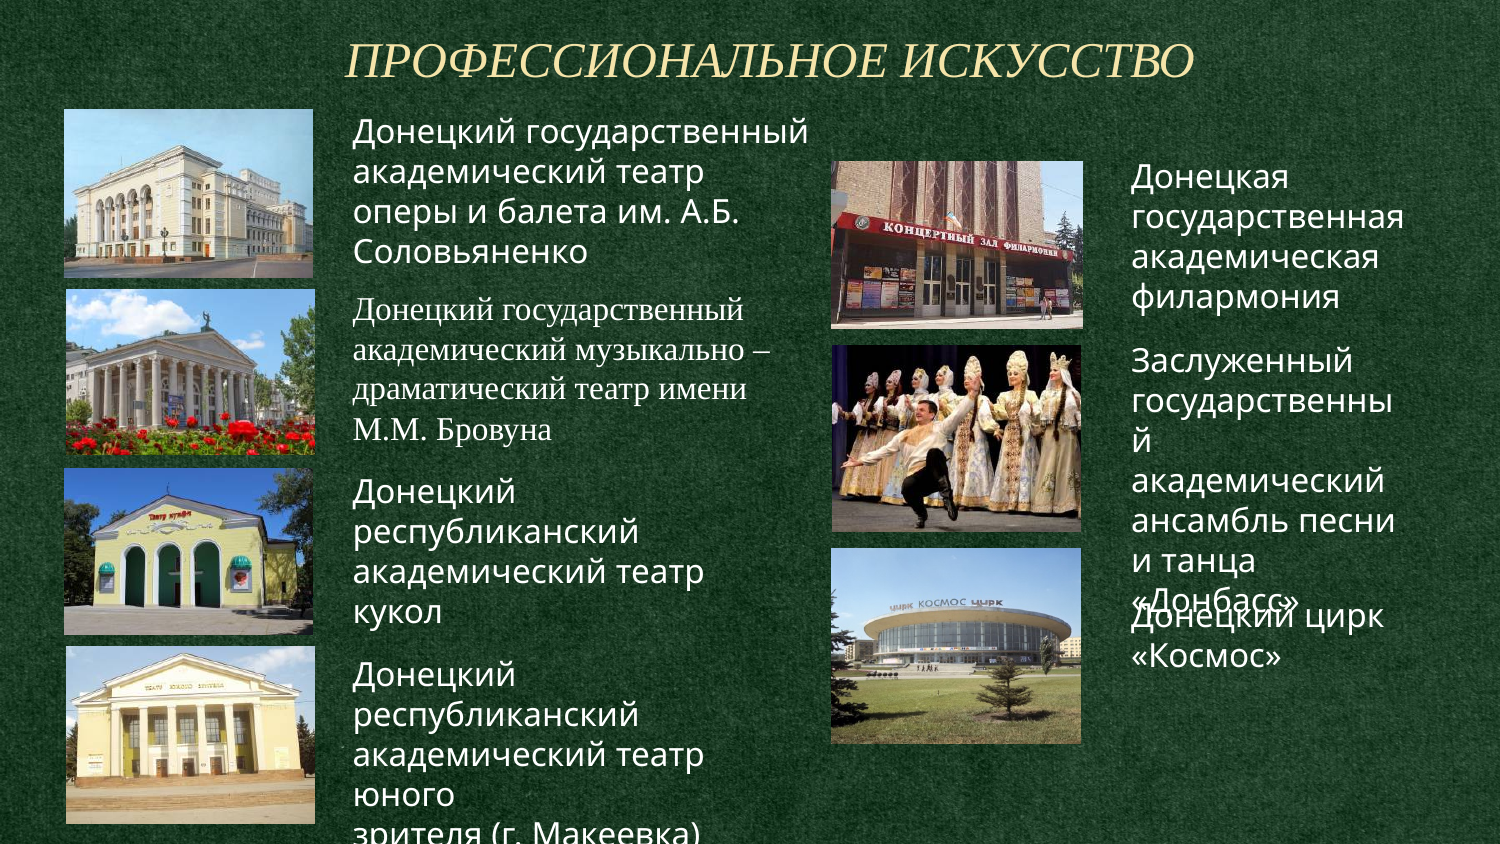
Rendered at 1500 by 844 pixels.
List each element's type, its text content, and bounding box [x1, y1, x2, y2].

text_box Донецкий республиканский академический театр юного зрителя (г. Макеевка) [337, 646, 770, 844]
text_box ПРОФЕССИОНАЛЬНОЕ ИСКУССТВО [330, 20, 1210, 95]
picture [0, 0, 1500, 844]
text_box Донецкий государственный академический музыкально – драматический театр имени М.М. Бровуна [337, 279, 798, 454]
text_box Донецкая государственная академическая филармония [1116, 148, 1453, 323]
text_box Заслуженный государственный академический ансамбль песни и танца «Донбасс» [1116, 331, 1424, 626]
text_box Донецкий цирк «Космос» [1116, 587, 1400, 682]
text_box Донецкий республиканский академический театр кукол [337, 463, 722, 638]
text_box Донецкий государственный академический театр оперы и балета им. А.Б. Соловьяненко [337, 102, 834, 278]
